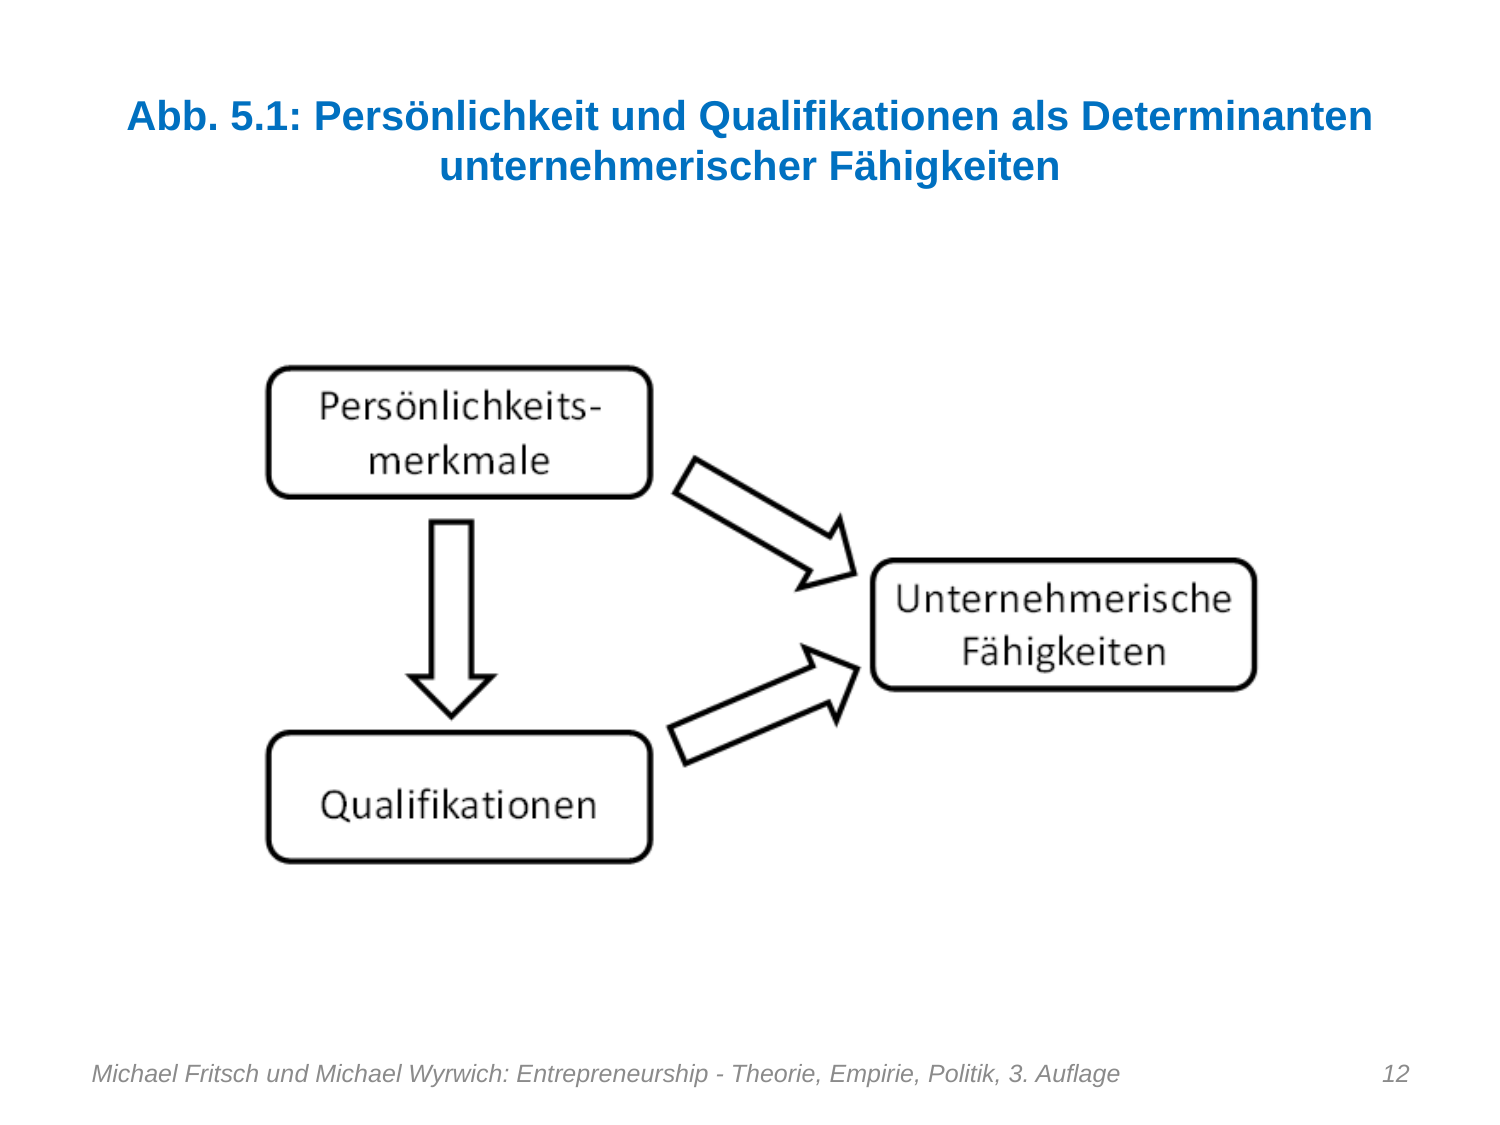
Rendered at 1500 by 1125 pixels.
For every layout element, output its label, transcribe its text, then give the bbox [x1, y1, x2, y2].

picture [226, 337, 1288, 904]
footer Michael Fritsch und Michael Wyrwich: Entrepreneurship - Theorie, Empirie, Politik, 3. Auflage [76, 1042, 1152, 1103]
slide_number 12 [1328, 1042, 1425, 1103]
title Abb. 5.1: Persönlichkeit und Qualifikationen als Determinanten unternehmerischer Fähigkeiten [75, 45, 1425, 233]
